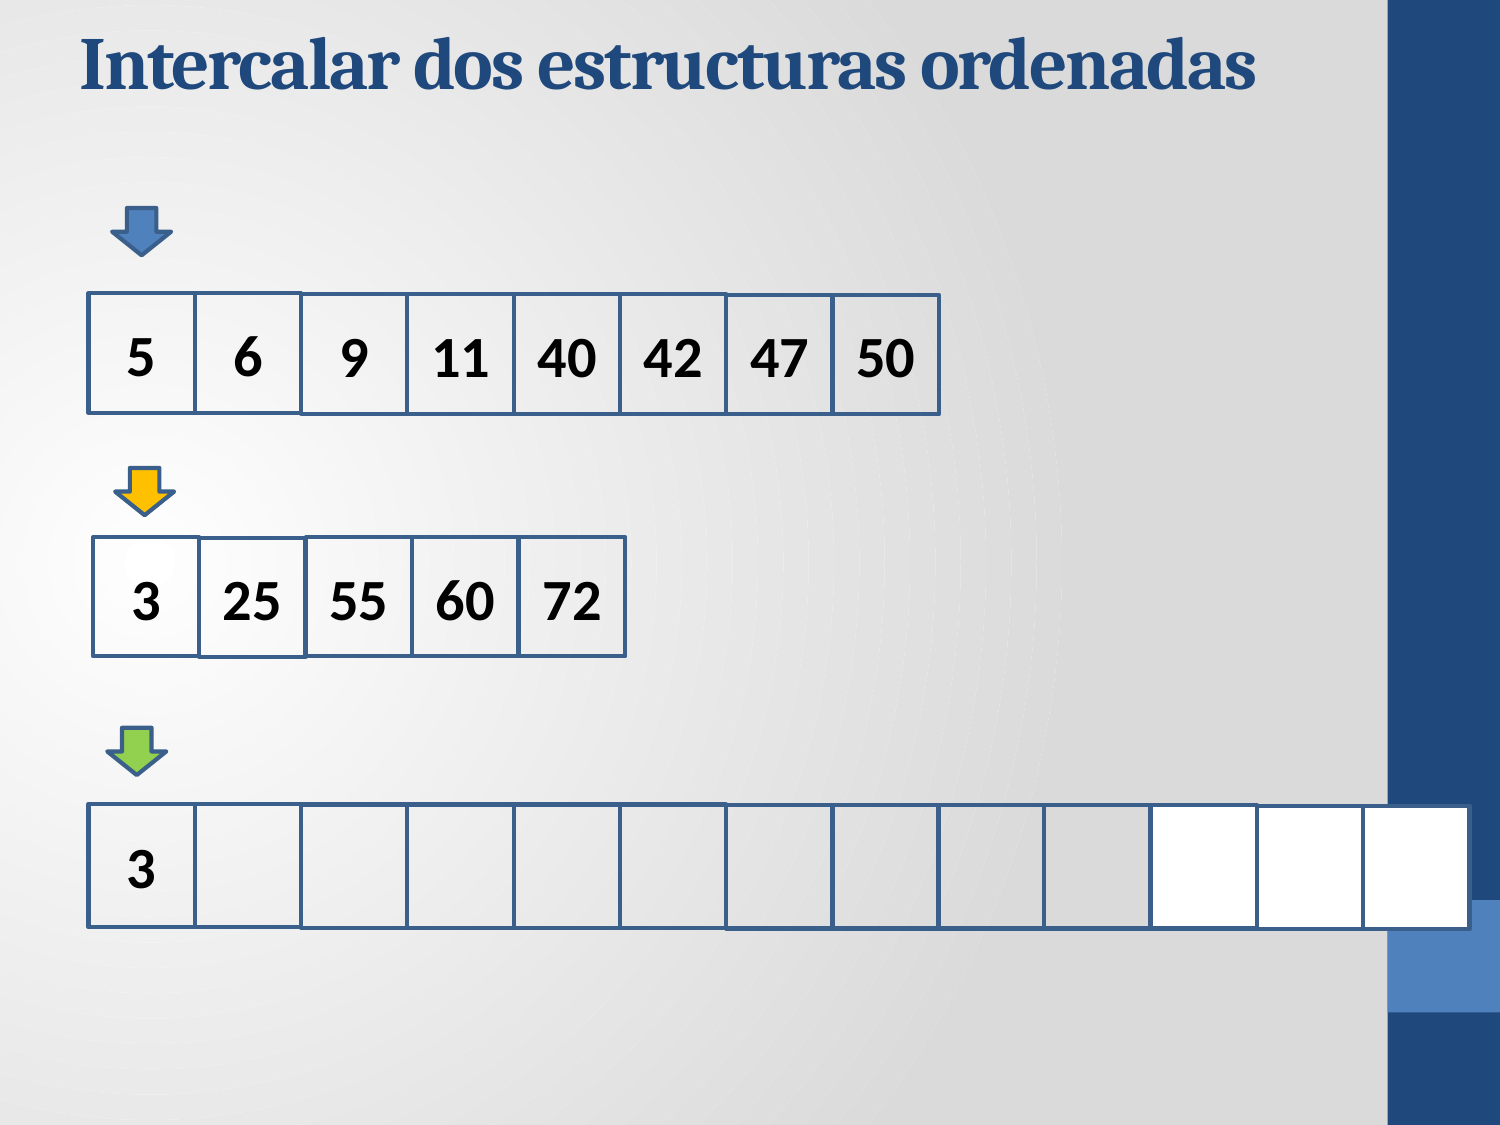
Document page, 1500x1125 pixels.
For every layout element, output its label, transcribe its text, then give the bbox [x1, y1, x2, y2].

text_box 72 [520, 535, 627, 658]
text_box 60 [414, 535, 520, 658]
text_box 11 [405, 292, 512, 416]
text_box 40 [512, 292, 618, 416]
text_box [512, 802, 618, 930]
text_box [193, 802, 299, 929]
text_box [299, 802, 405, 930]
text_box 55 [304, 535, 414, 658]
text_box [110, 205, 174, 257]
text_box 3 [86, 802, 193, 929]
text_box [113, 465, 177, 517]
text_box [618, 802, 728, 930]
text_box [1255, 804, 1361, 931]
text_box [1042, 803, 1149, 931]
text_box 50 [831, 293, 941, 416]
text_box [936, 803, 1042, 931]
text_box 3 [91, 535, 201, 658]
text_box 25 [197, 536, 308, 659]
text_box 6 [193, 291, 303, 415]
text_box Intercalar dos estructuras ordenadas [64, 7, 1303, 121]
text_box [1361, 804, 1472, 931]
text_box 42 [618, 292, 728, 416]
text_box [724, 803, 831, 931]
text_box 47 [724, 293, 831, 416]
text_box 5 [86, 291, 193, 415]
text_box [831, 803, 936, 931]
text_box 9 [299, 292, 405, 416]
text_box [405, 802, 512, 930]
text_box [1149, 803, 1259, 931]
text_box [105, 725, 169, 777]
